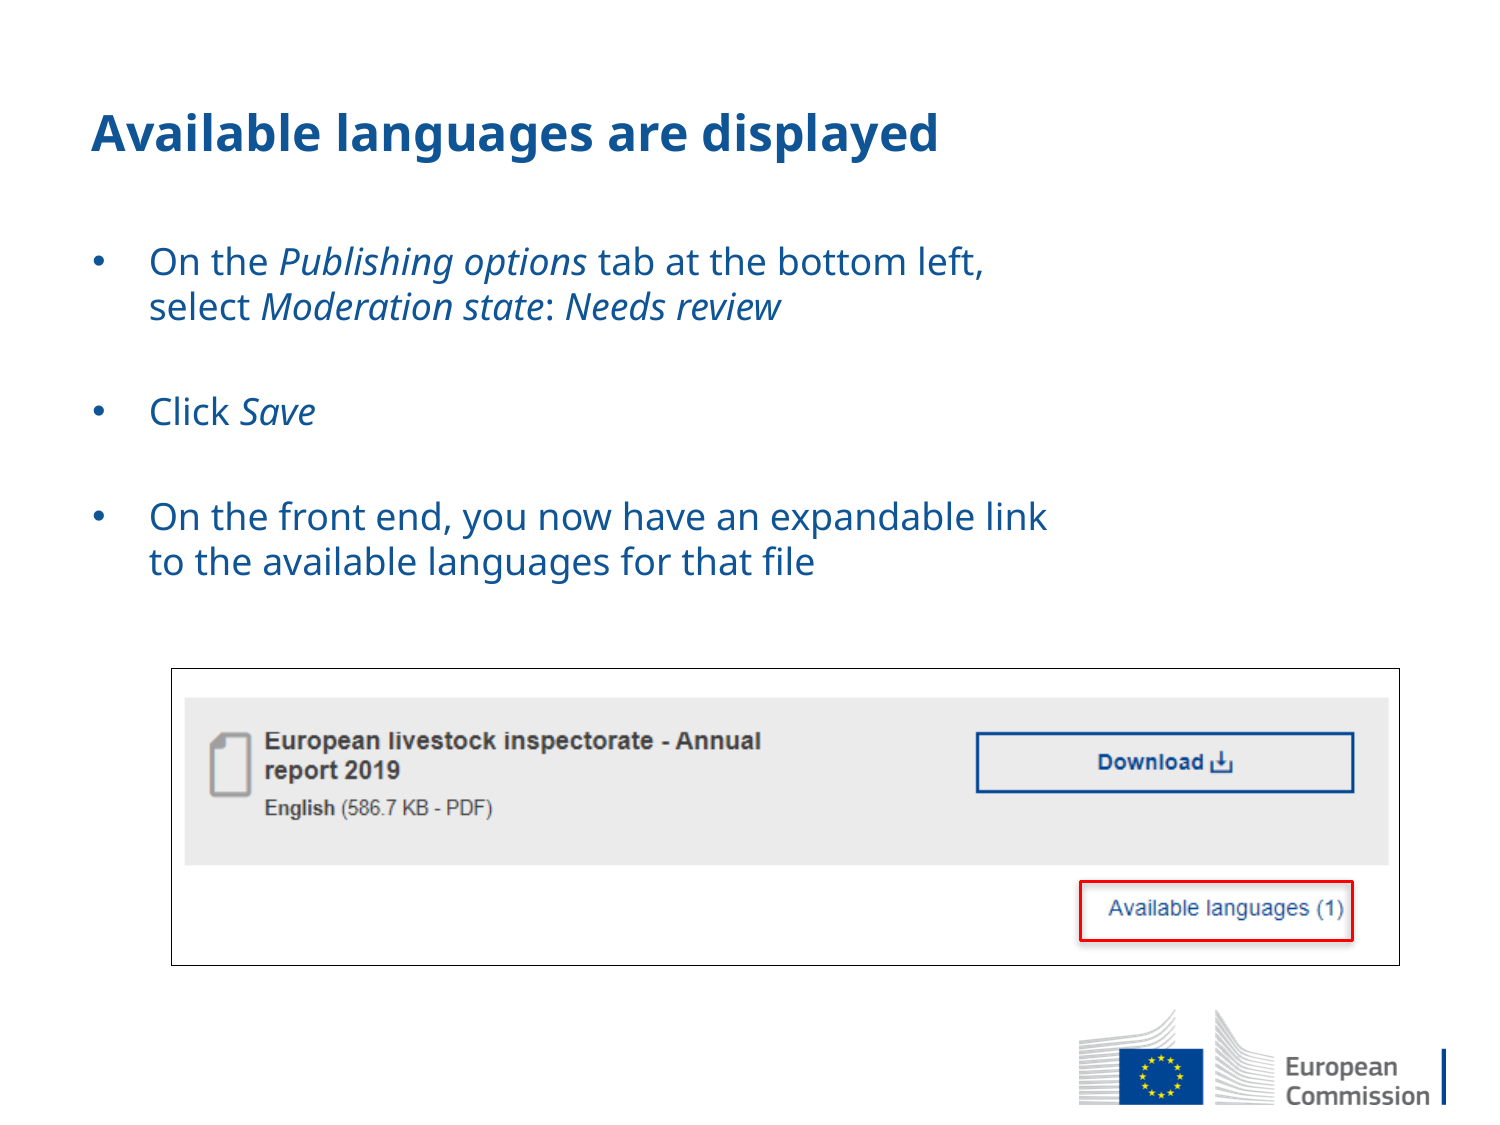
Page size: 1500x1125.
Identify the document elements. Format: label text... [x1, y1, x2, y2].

title Available languages are displayed [76, 54, 1428, 209]
picture [170, 668, 1400, 966]
picture [1078, 1008, 1447, 1106]
list On the Publishing options tab at the bottom left, select Moderation state: Needs review Click Save On the front end, you now have an expandable link to the available languages for that file [77, 230, 1093, 827]
